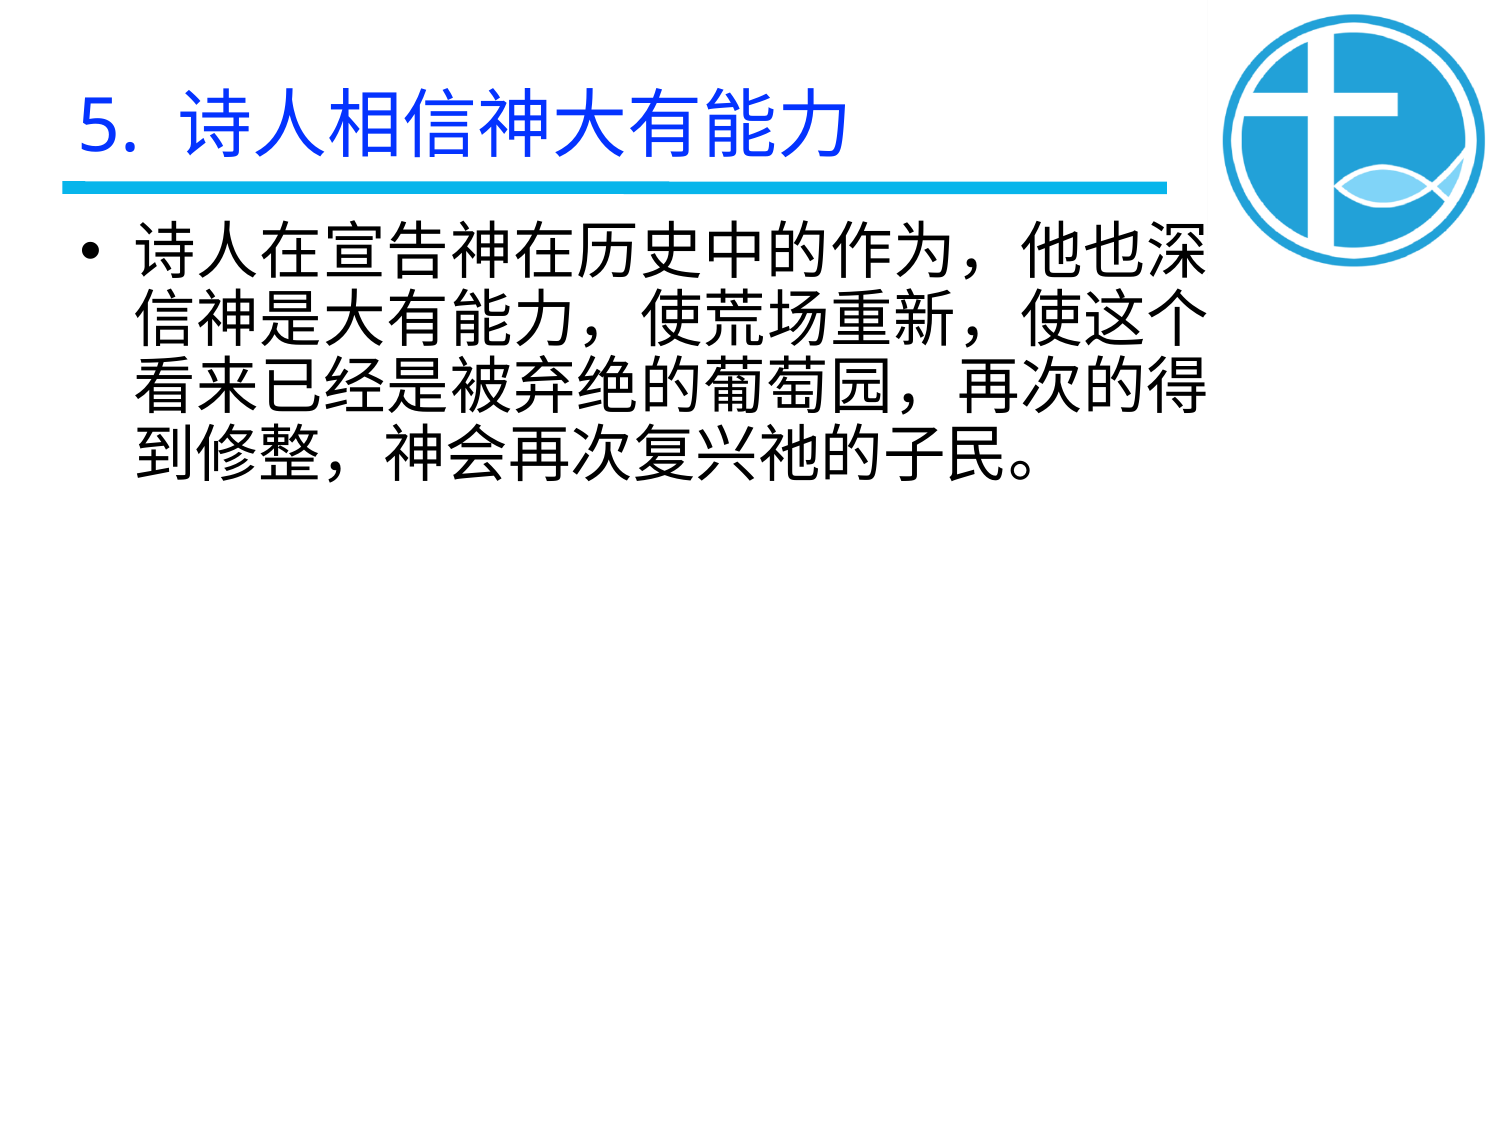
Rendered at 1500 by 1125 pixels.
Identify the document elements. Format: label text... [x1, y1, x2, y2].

text_box 诗人在宣告神在历史中的作为，他也深信神是大有能力，使荒场重新，使这个看来已经是被弃绝的葡萄园，再次的得到修整，神会再次复兴祂的子民。 [69, 212, 1218, 498]
picture [1207, 0, 1500, 281]
text_box 5. 诗人相信神大有能力 [69, 79, 1130, 175]
